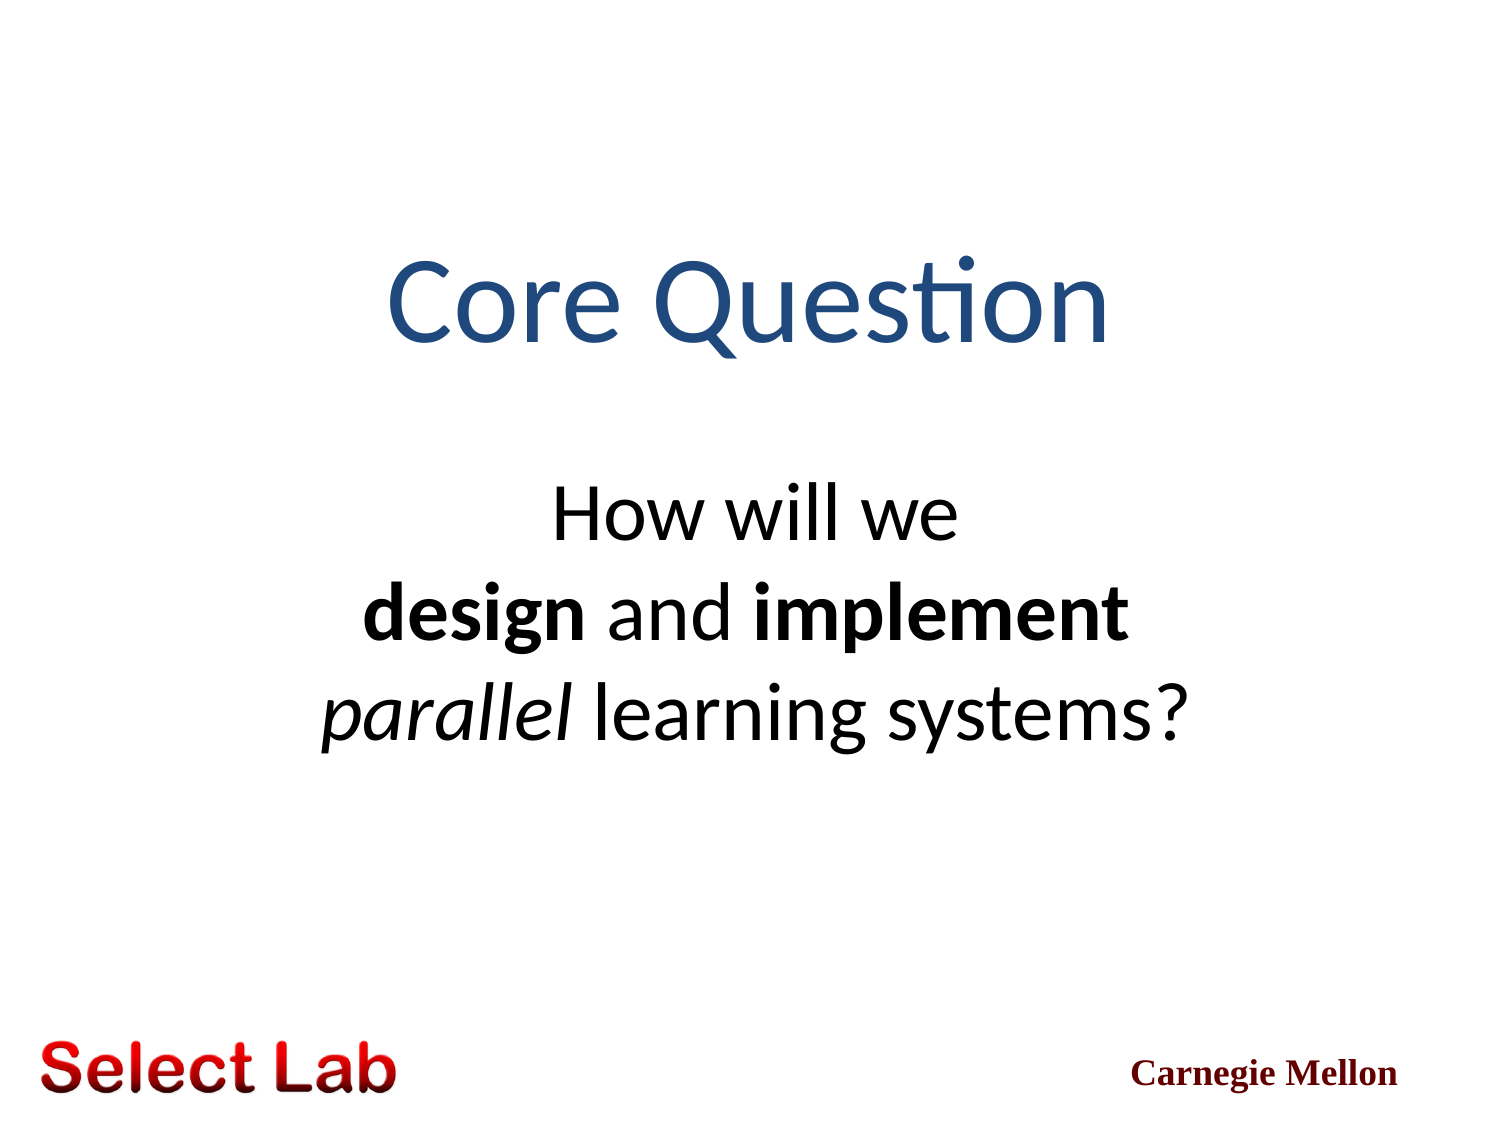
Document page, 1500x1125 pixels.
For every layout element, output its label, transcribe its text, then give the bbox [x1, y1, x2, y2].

picture [37, 1037, 400, 1100]
subtitle How will we design and implement parallel learning systems? [112, 449, 1401, 826]
title Core Question [224, 99, 1276, 376]
